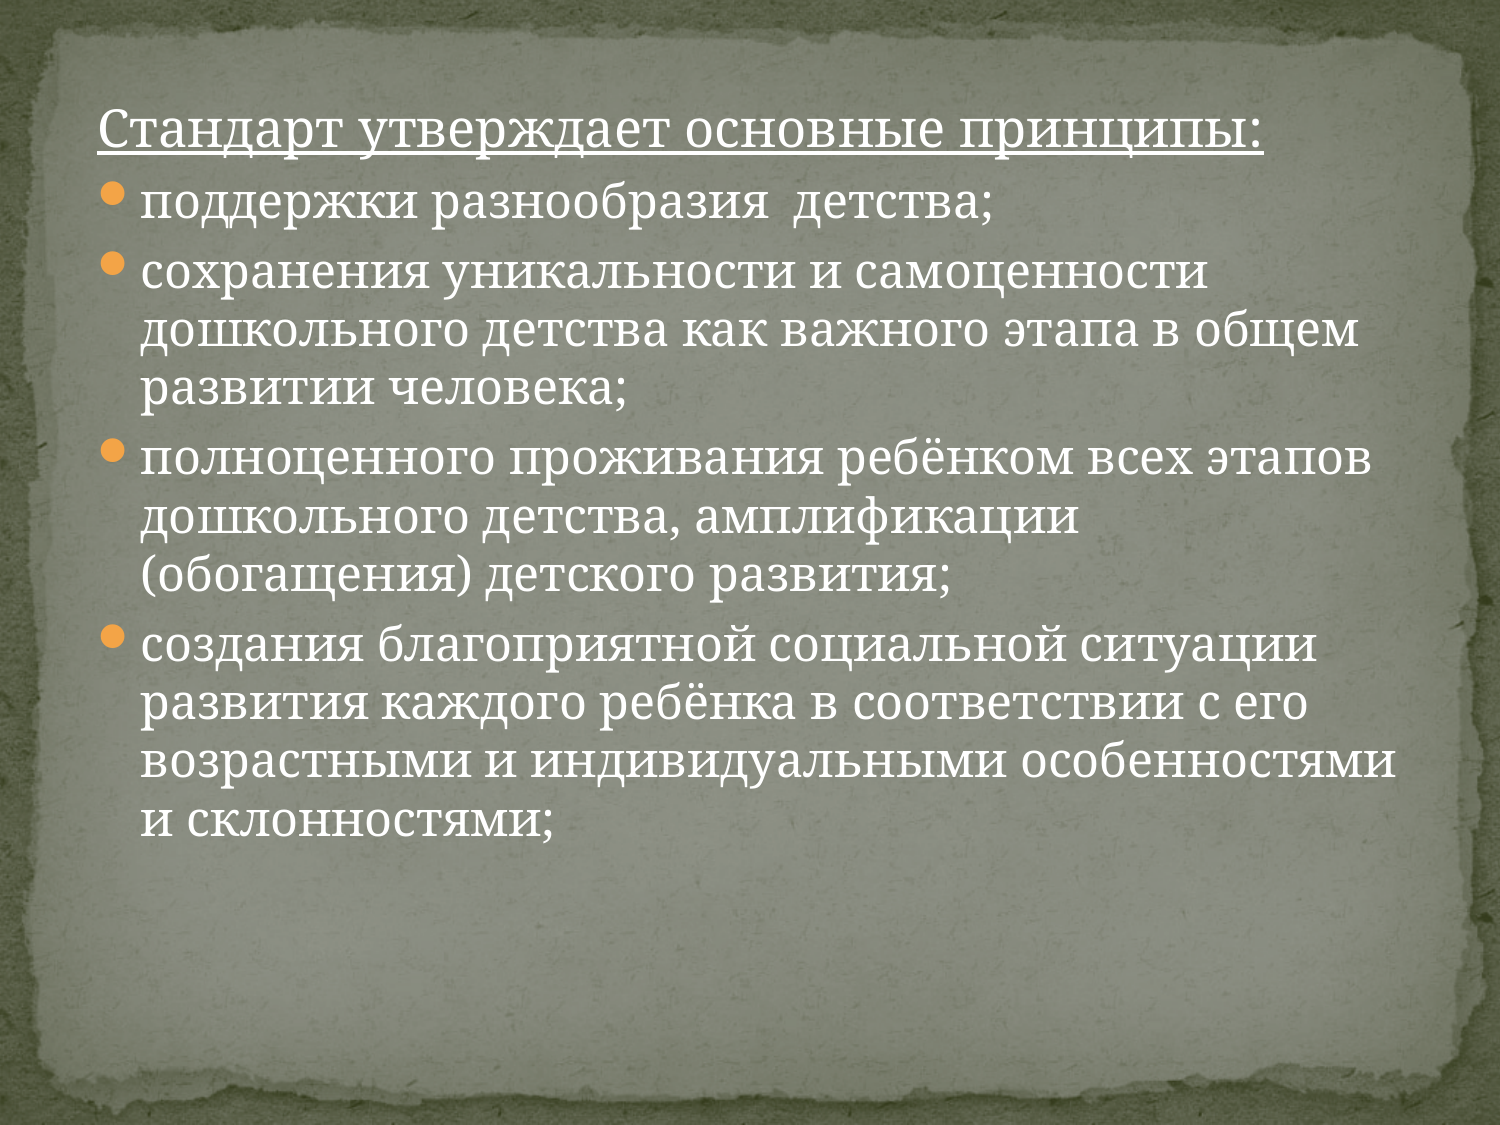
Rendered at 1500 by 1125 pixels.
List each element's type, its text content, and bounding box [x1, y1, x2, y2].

list Стандарт утверждает основные принципы: поддержки разнообразия детства; сохранения уникальности и самоценности дошкольного детства как важного этапа в общем развитии человека; полноценного проживания ребёнком всех этапов дошкольного детства, амплификации (обогащения) детского развития; создания благоприятной социальной ситуации развития каждого ребёнка в соответствии с его возрастными и индивидуальными особенностями и склонностями; [82, 86, 1425, 856]
